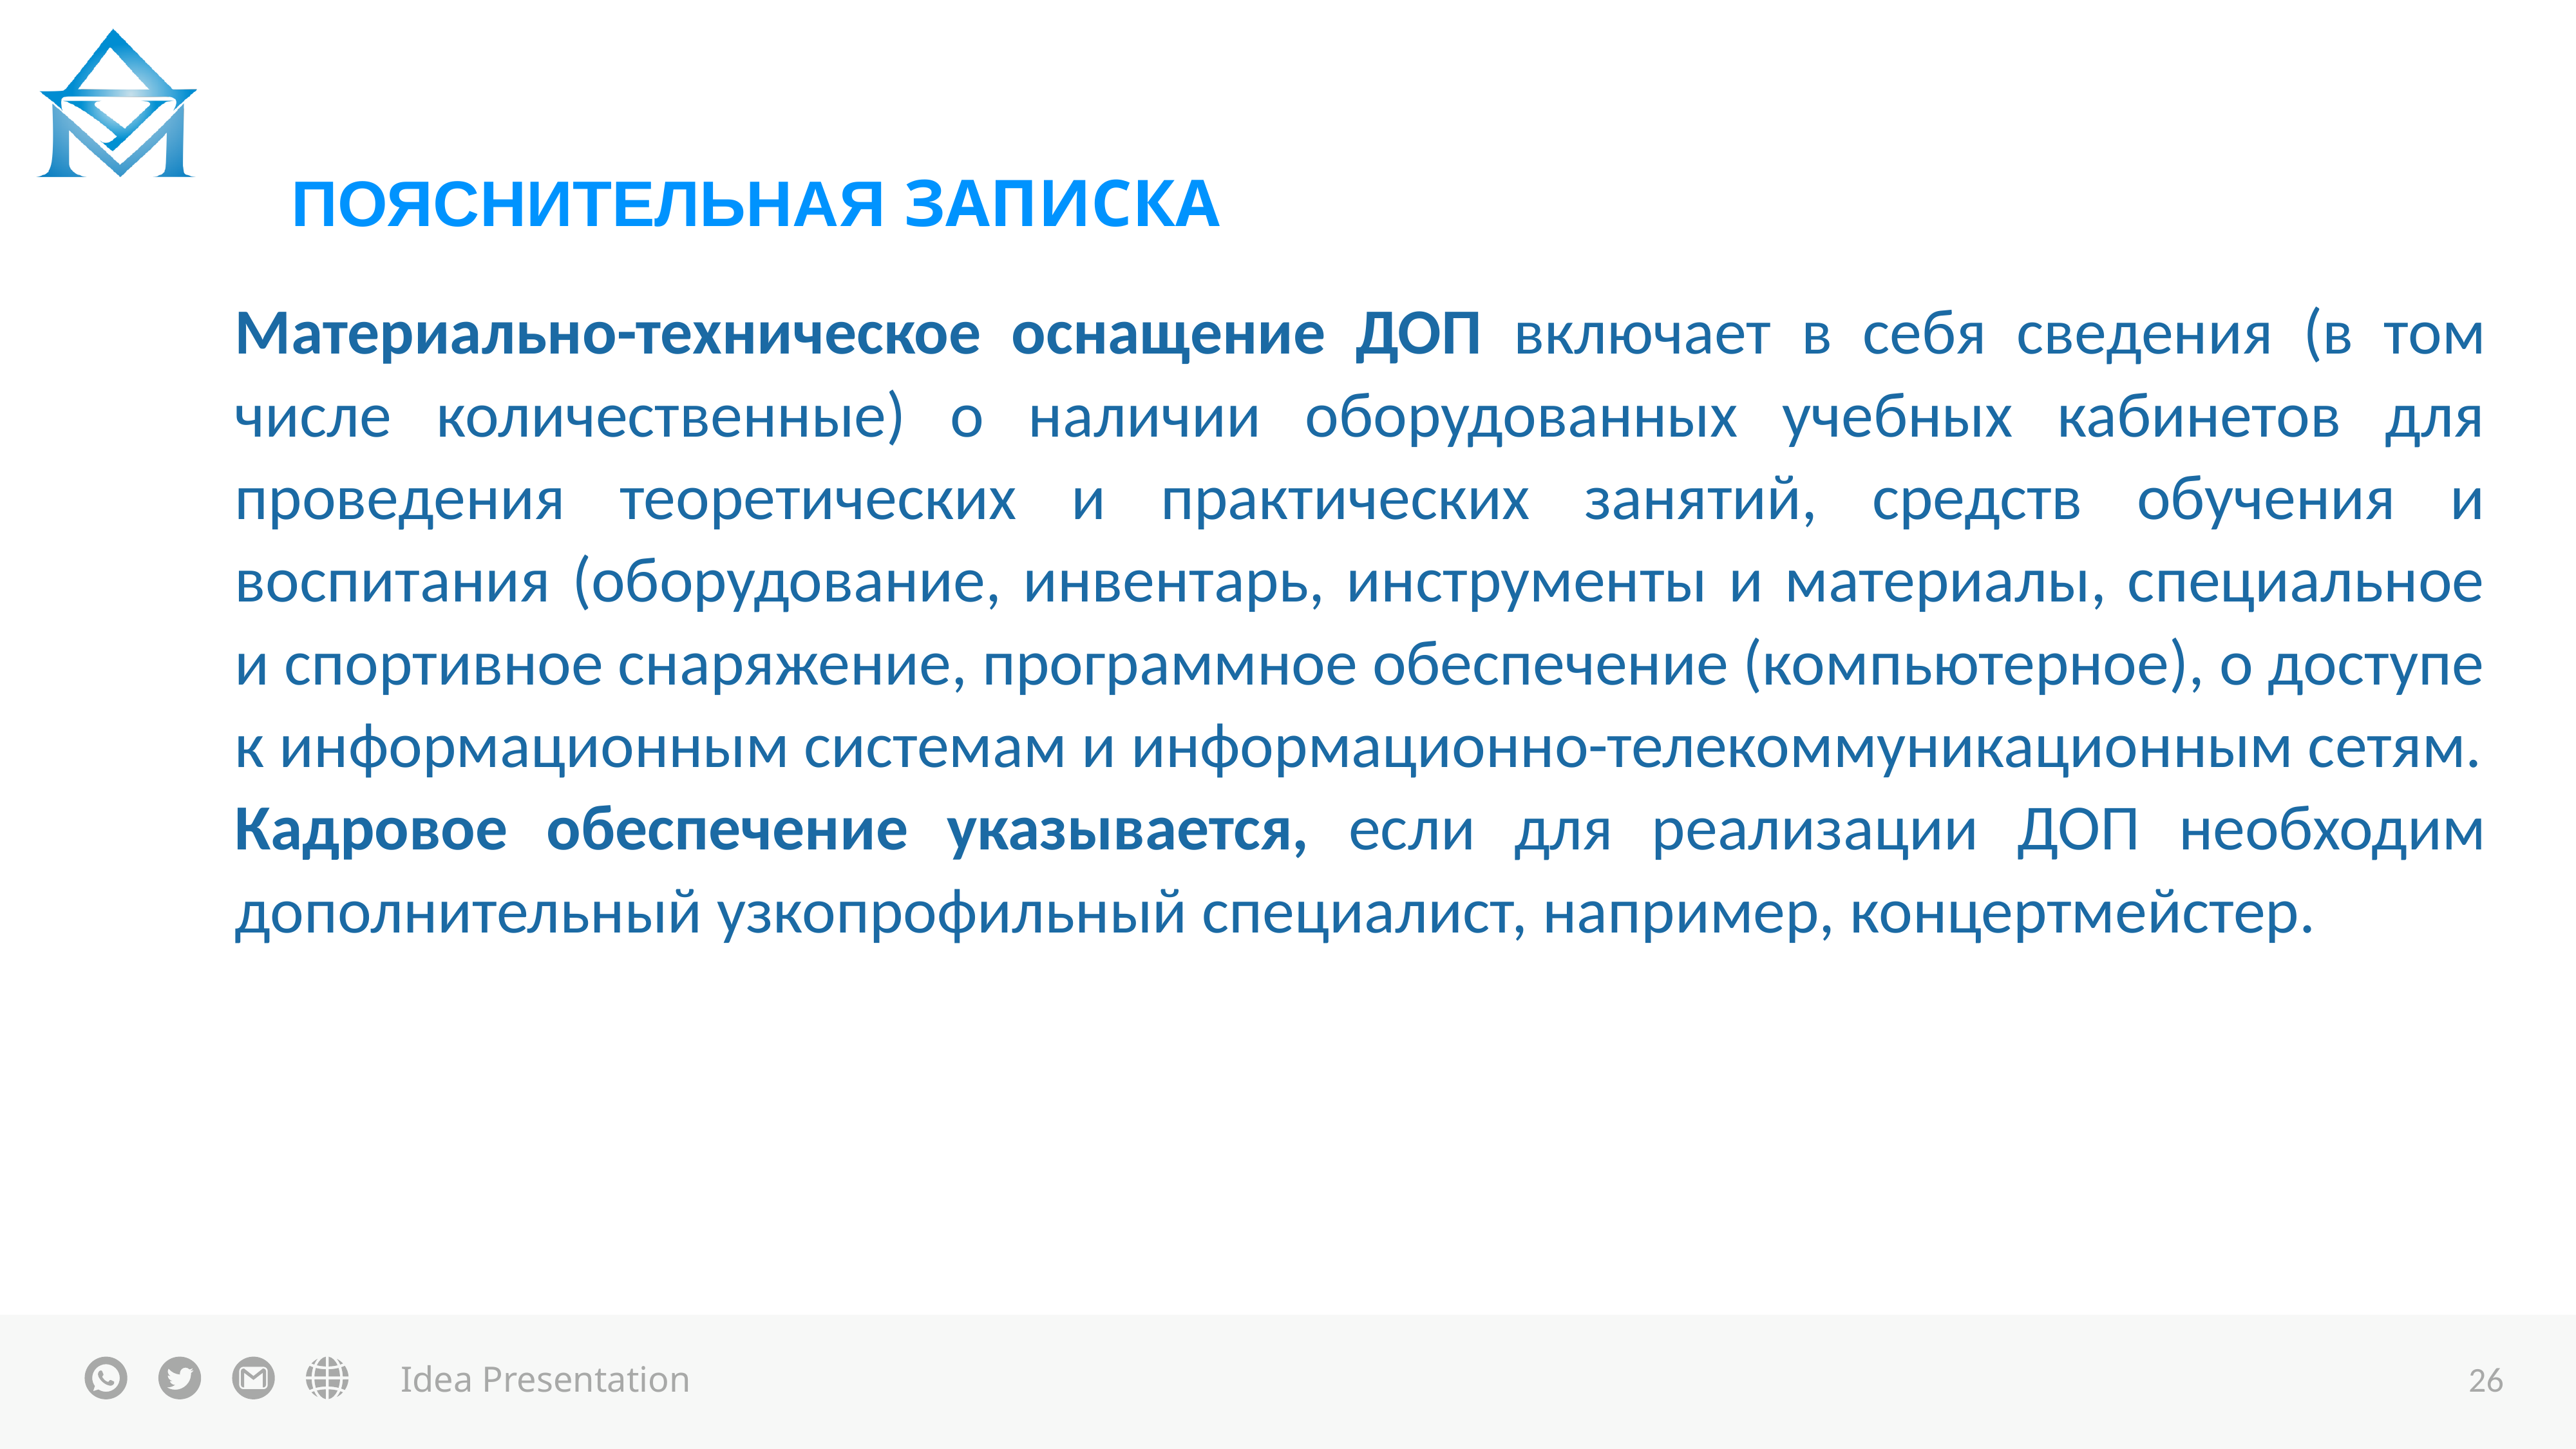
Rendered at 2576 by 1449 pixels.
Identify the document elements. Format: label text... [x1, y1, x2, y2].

text_box Пояснительная записка [282, 157, 1932, 245]
text_box Материально-техническое оснащение ДОП включает в себя сведения (в том числе количественные) о наличии оборудованных учебных кабинетов для проведения теоретических и практических занятий, средств обучения и воспитания (оборудование, инвентарь, инструменты и материалы, специальное и спортивное снаряжение, программное обеспечение (компьютерное), о доступе к информационным системам и информационно-телекоммуникационным сетям. Кадровое обеспечение указывается, если для реализации ДОП необходим дополнительный узкопрофильный специалист, например, концертмейстер. [225, 279, 2497, 1116]
slide_number 26 [2443, 1346, 2530, 1410]
picture [36, 28, 197, 177]
